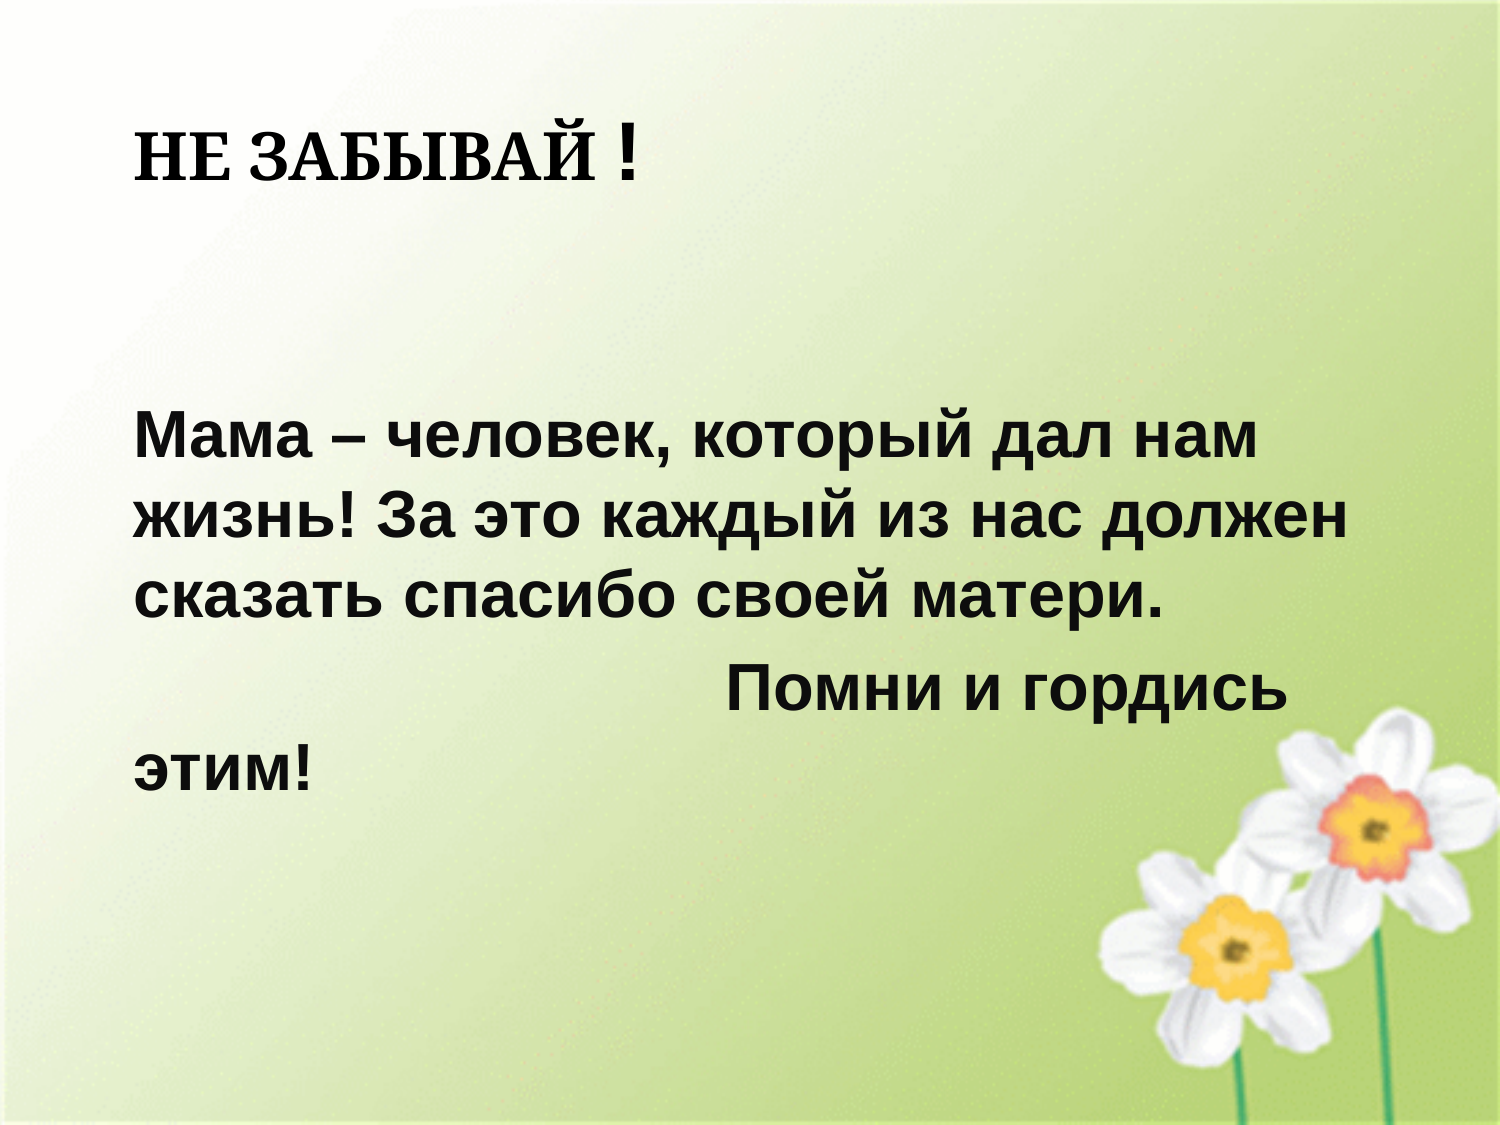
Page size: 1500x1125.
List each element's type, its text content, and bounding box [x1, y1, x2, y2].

list Мама – человек, который дал нам жизнь! За это каждый из нас должен сказать спасибо своей матери. Помни и гордись этим! [118, 54, 1394, 870]
picture [0, 0, 1500, 1125]
